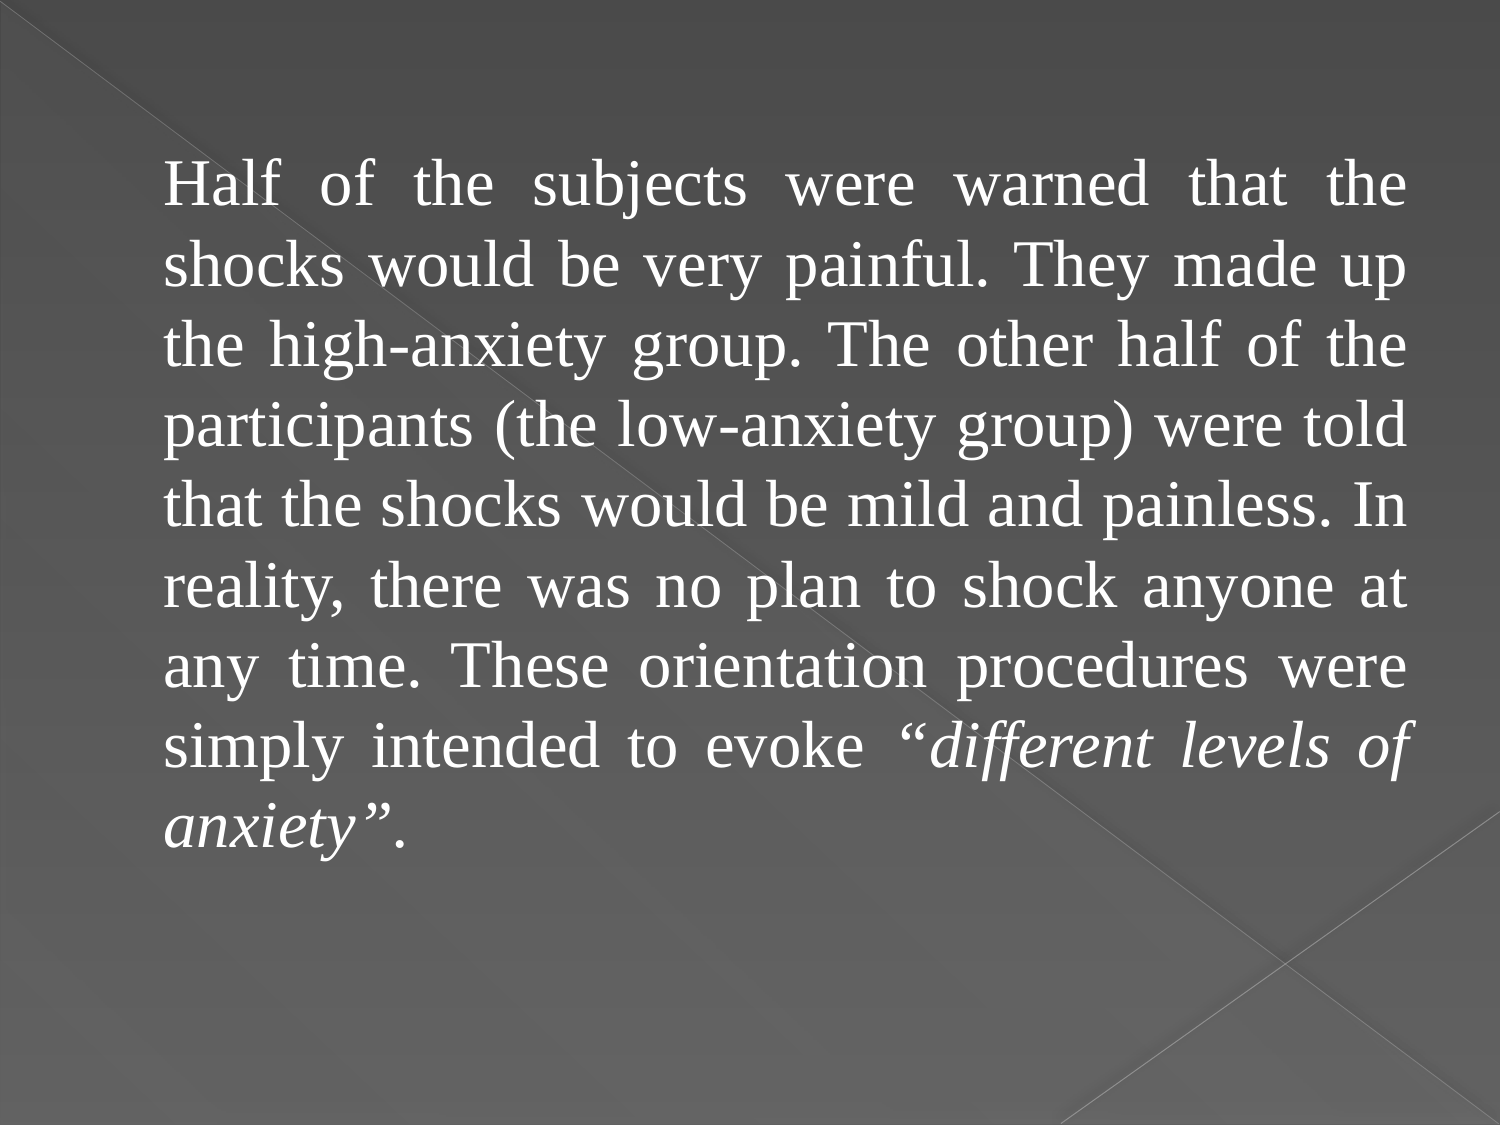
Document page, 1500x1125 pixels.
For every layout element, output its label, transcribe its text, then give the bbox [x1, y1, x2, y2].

list Half of the subjects were warned that the shocks would be very painful. They made up the high-anxiety group. The other half of the participants (the low-anxiety group) were told that the shocks would be mild and painless. In reality, there was no plan to shock anyone at any time. These orientation procedures were simply intended to evoke “different levels of anxiety”. [75, 125, 1425, 1005]
